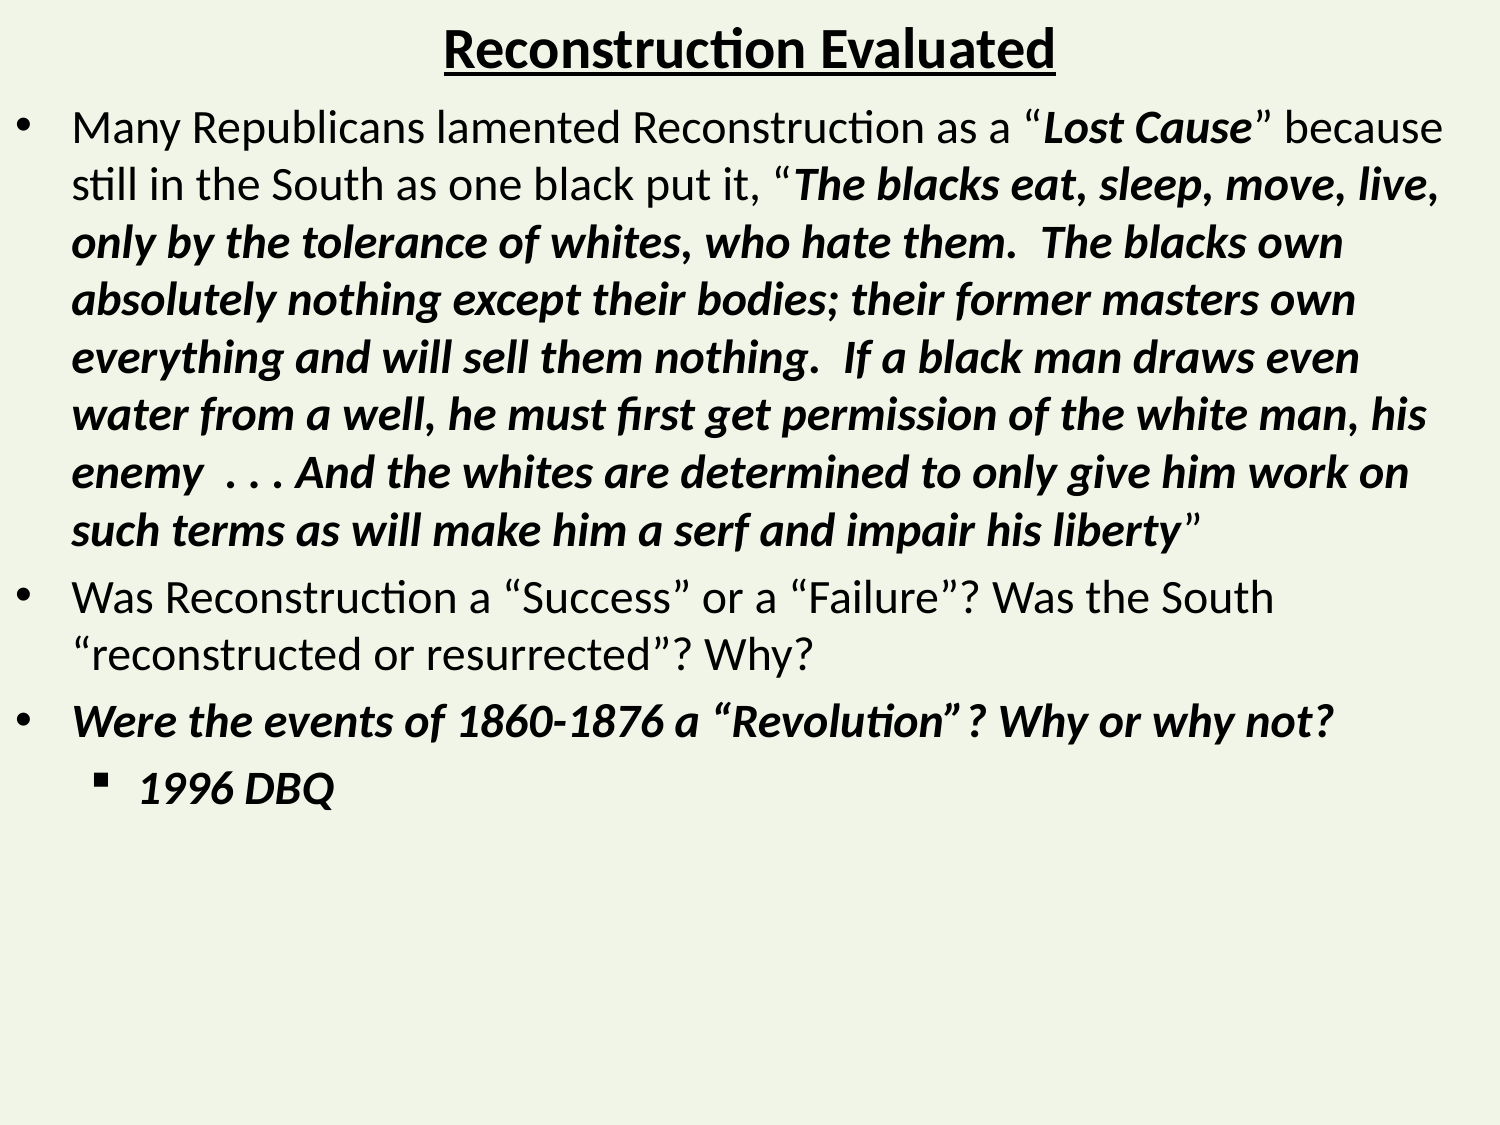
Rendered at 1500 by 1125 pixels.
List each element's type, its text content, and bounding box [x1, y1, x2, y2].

list Many Republicans lamented Reconstruction as a “Lost Cause” because still in the South as one black put it, “The blacks eat, sleep, move, live, only by the tolerance of whites, who hate them. The blacks own absolutely nothing except their bodies; their former masters own everything and will sell them nothing. If a black man draws even water from a well, he must first get permission of the white man, his enemy . . . And the whites are determined to only give him work on such terms as will make him a serf and impair his liberty” Was Reconstruction a “Success” or a “Failure”? Was the South “reconstructed or resurrected”? Why? Were the events of 1860-1876 a “Revolution”? Why or why not? 1996 DBQ [0, 87, 1500, 1125]
title Reconstruction Evaluated [75, 2, 1425, 87]
